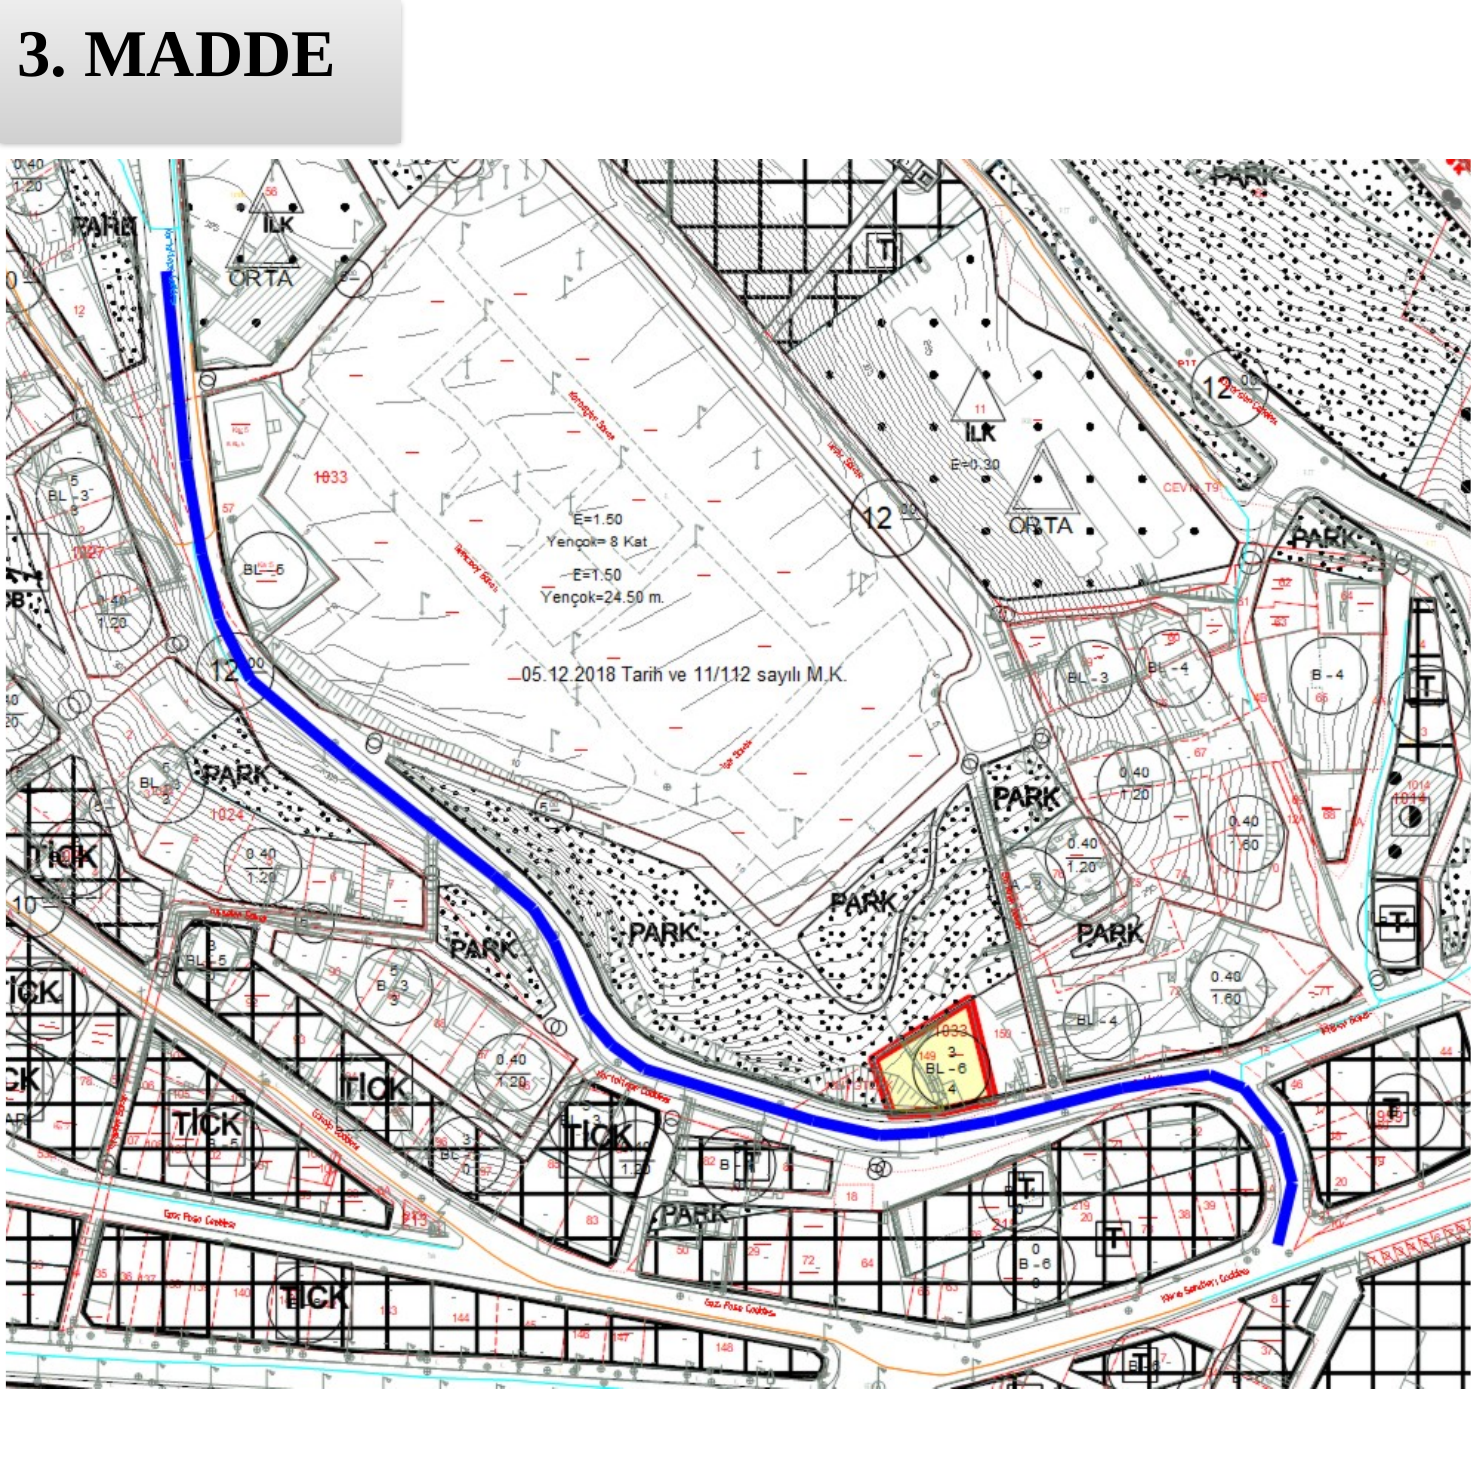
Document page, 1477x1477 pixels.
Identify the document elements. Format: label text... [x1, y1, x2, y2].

picture [5, 159, 1471, 1389]
text_box 3. MADDE [0, 0, 402, 143]
